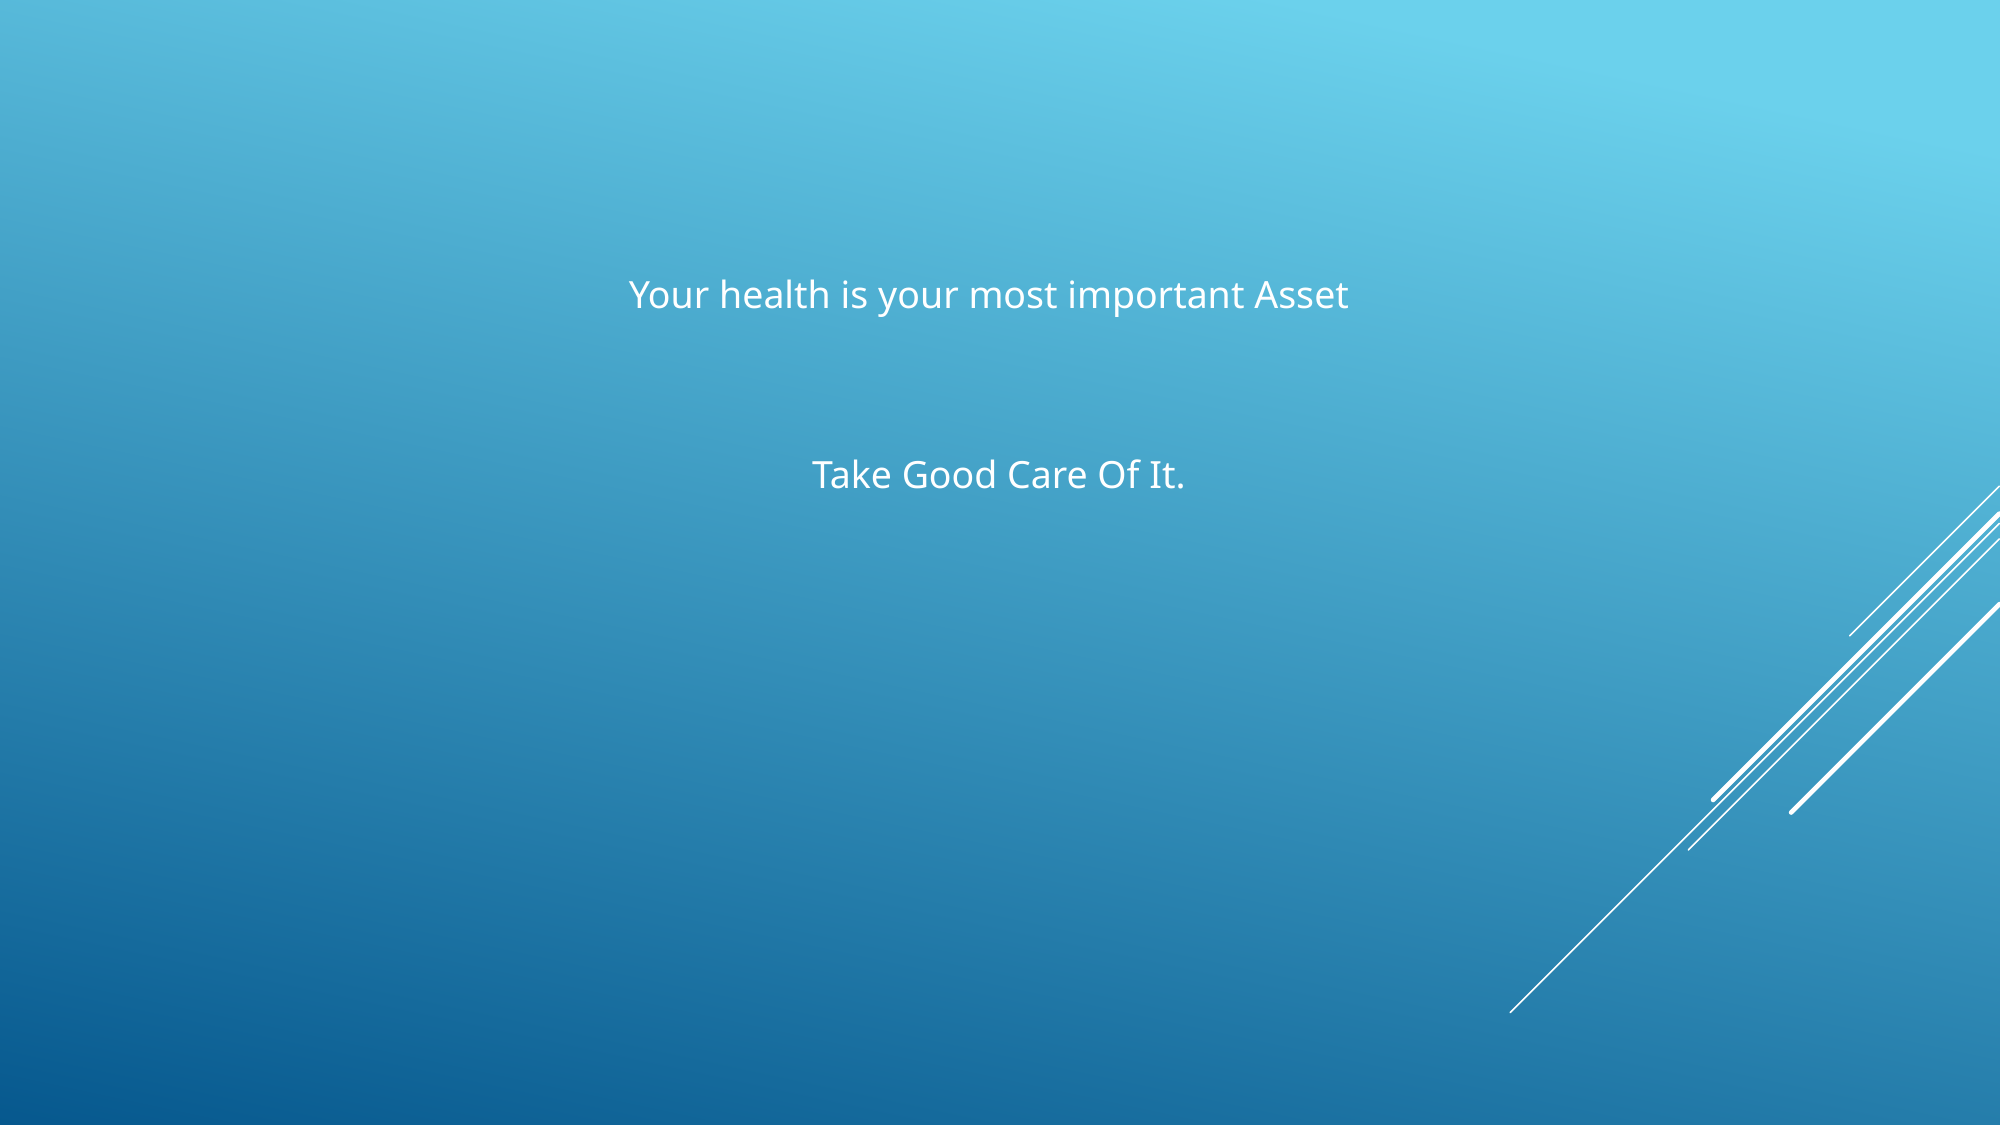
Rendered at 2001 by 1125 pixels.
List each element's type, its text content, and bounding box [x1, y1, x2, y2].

text_box Your health is your most important Asset Take Good Care Of It. [282, 263, 1707, 503]
